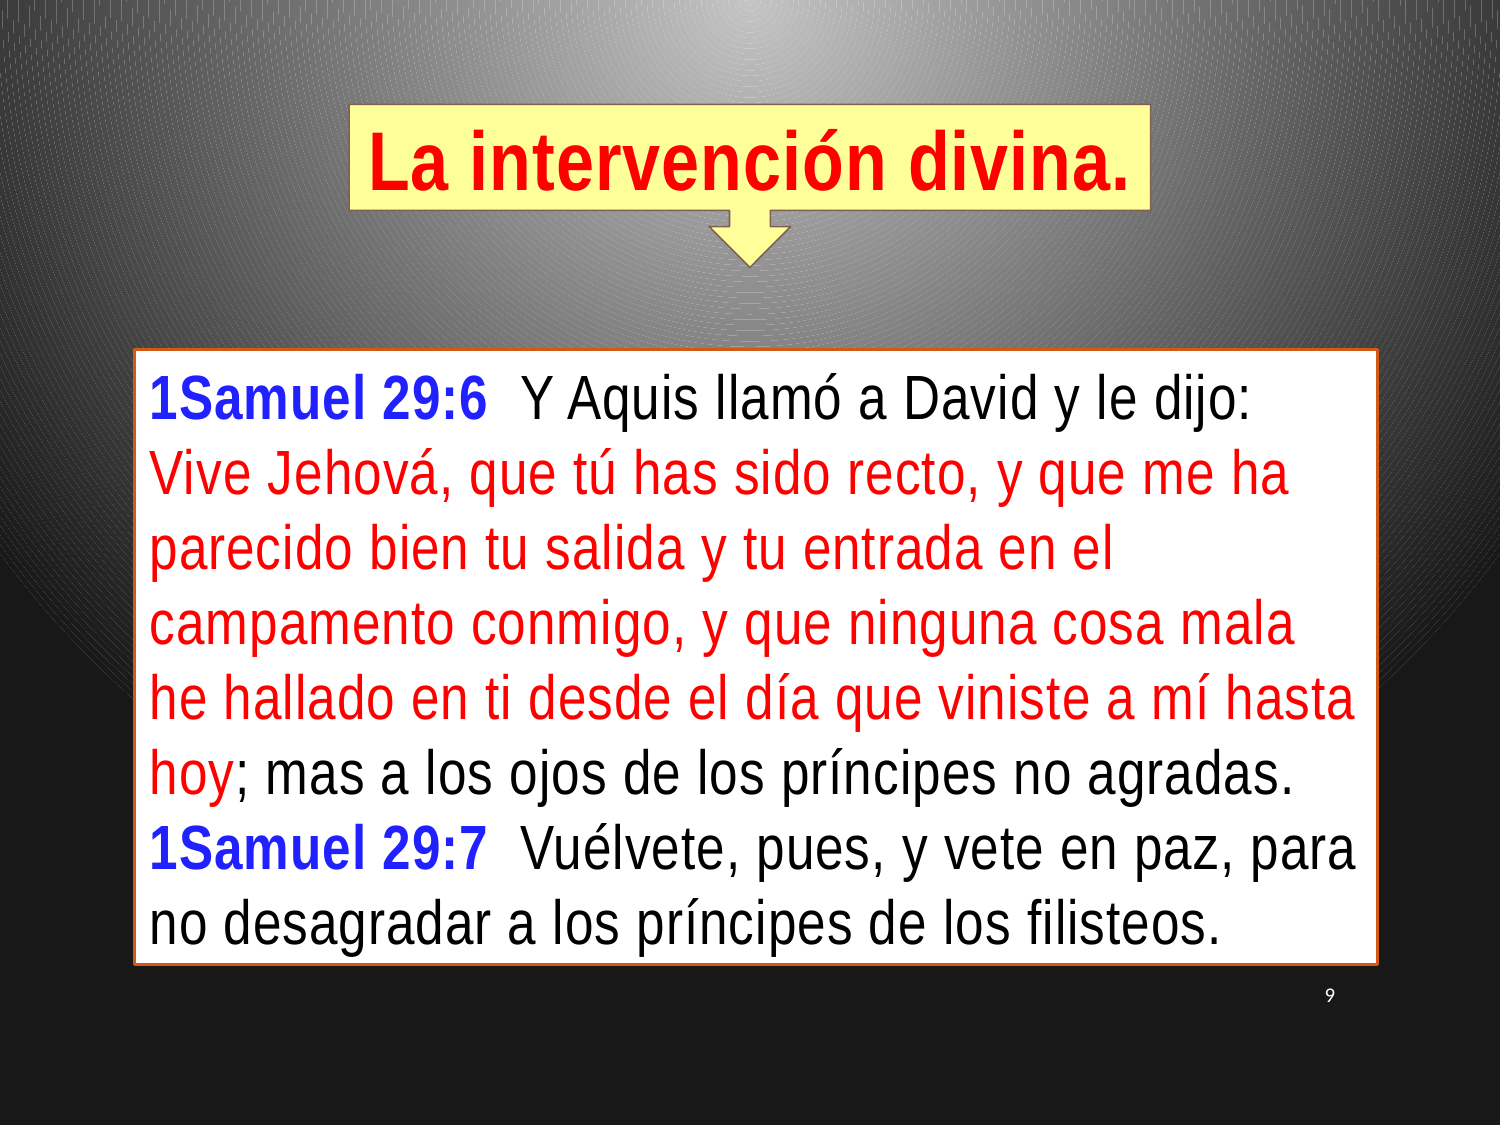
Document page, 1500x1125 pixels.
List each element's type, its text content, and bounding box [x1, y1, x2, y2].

text_box 1Samuel 29:6 Y Aquis llamó a David y le dijo: Vive Jehová, que tú has sido recto, y que me ha parecido bien tu salida y tu entrada en el campamento conmigo, y que ninguna cosa mala he hallado en ti desde el día que viniste a mí hasta hoy; mas a los ojos de los príncipes no agradas. 1Samuel 29:7 Vuélvete, pues, y vete en paz, para no desagradar a los príncipes de los filisteos. [133, 348, 1379, 966]
slide_number 9 [1281, 966, 1350, 1025]
text_box La intervención divina. [348, 103, 1152, 268]
